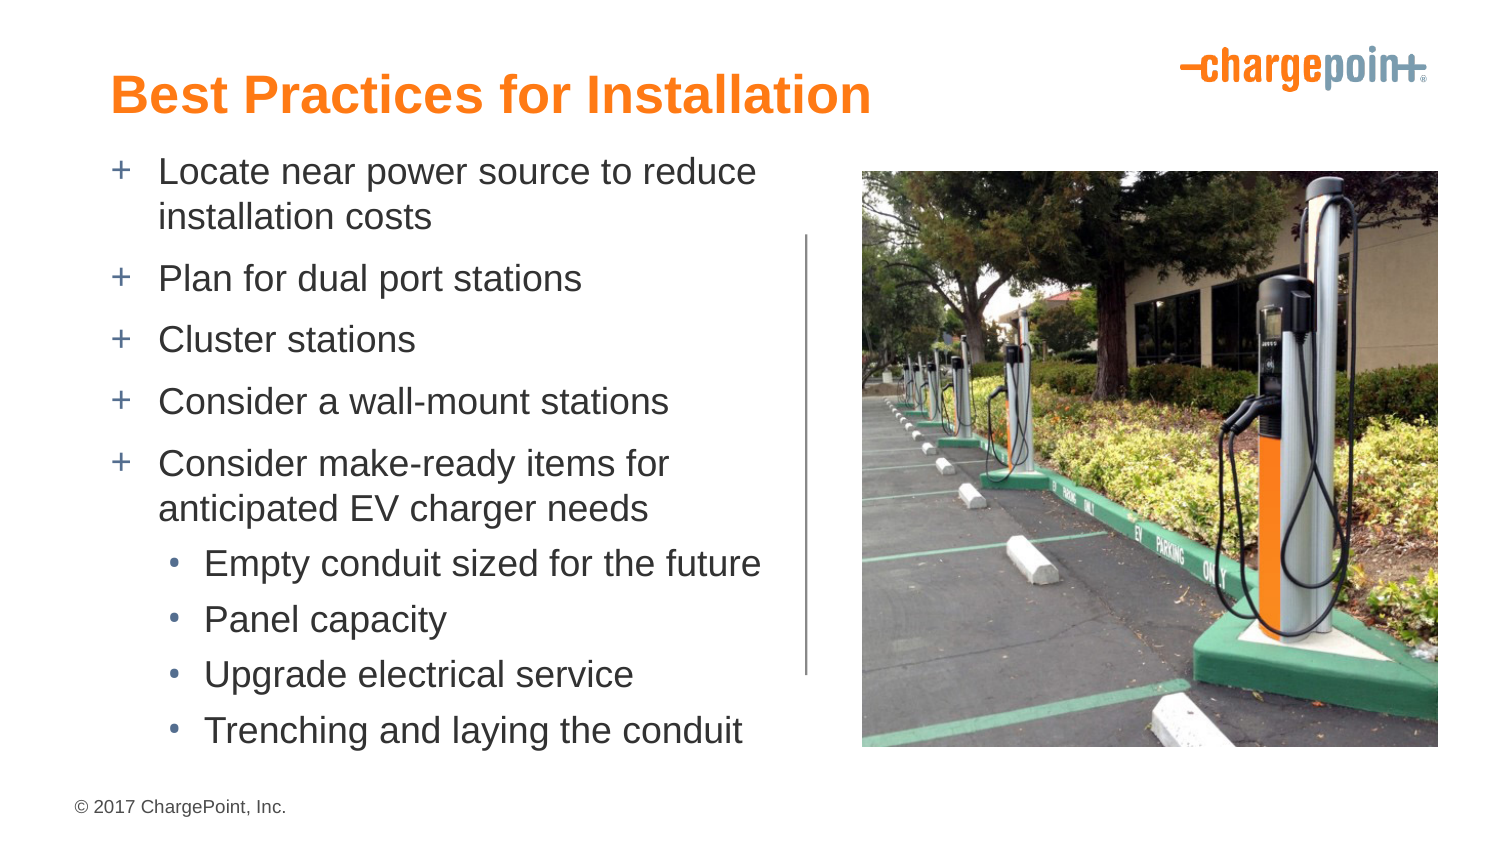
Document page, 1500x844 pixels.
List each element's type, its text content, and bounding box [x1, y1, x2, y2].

picture [1152, 27, 1454, 59]
title Best Practices for Installation [110, 59, 1474, 126]
picture [862, 171, 1438, 748]
text_box Locate near power source to reduce installation costs Plan for dual port stations Cluster stations Consider a wall-mount stations Consider make-ready items for anticipated EV charger needs Empty conduit sized for the future Panel capacity Upgrade electrical service Trenching and laying the conduit [110, 146, 775, 708]
